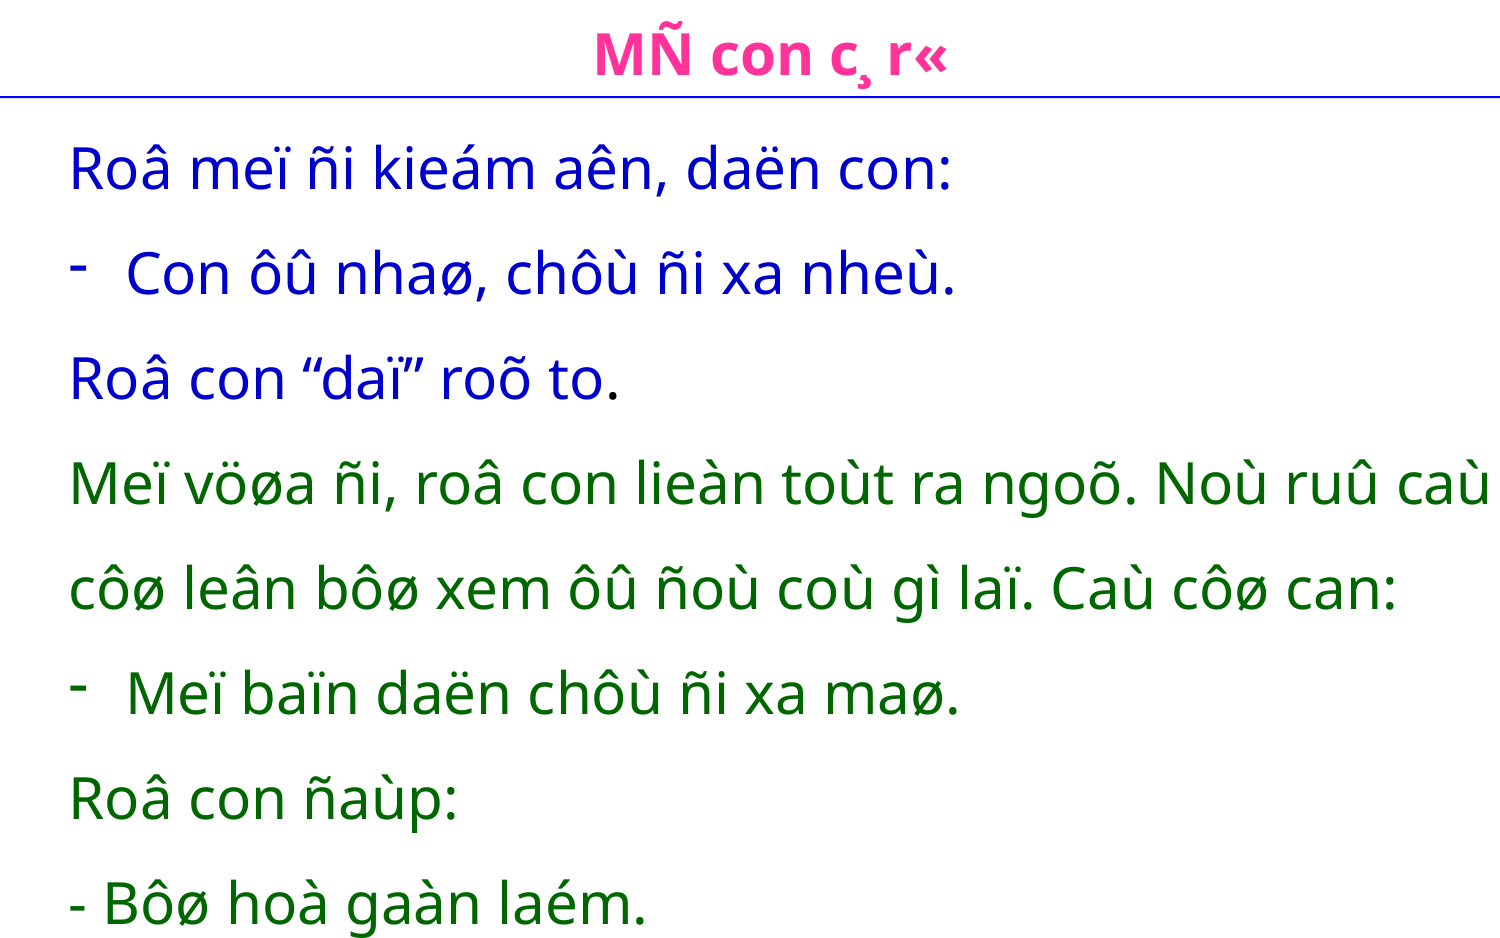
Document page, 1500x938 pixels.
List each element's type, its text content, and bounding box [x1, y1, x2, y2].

text_box MÑ con c¸ r« [578, 9, 965, 89]
text_box Roâ meï ñi kieám aên, daën con: Con ôû nhaø, chôù ñi xa nheù. Roâ con “daï” roõ to. Meï vöøa ñi, roâ con lieàn toùt ra ngoõ. Noù ruû caù côø leân bôø xem ôû ñoù coù gì laï. Caù côø can: Meï baïn daën chôù ñi xa maø. Roâ con ñaùp: - Bôø hoà gaàn laém. [53, 89, 1500, 938]
